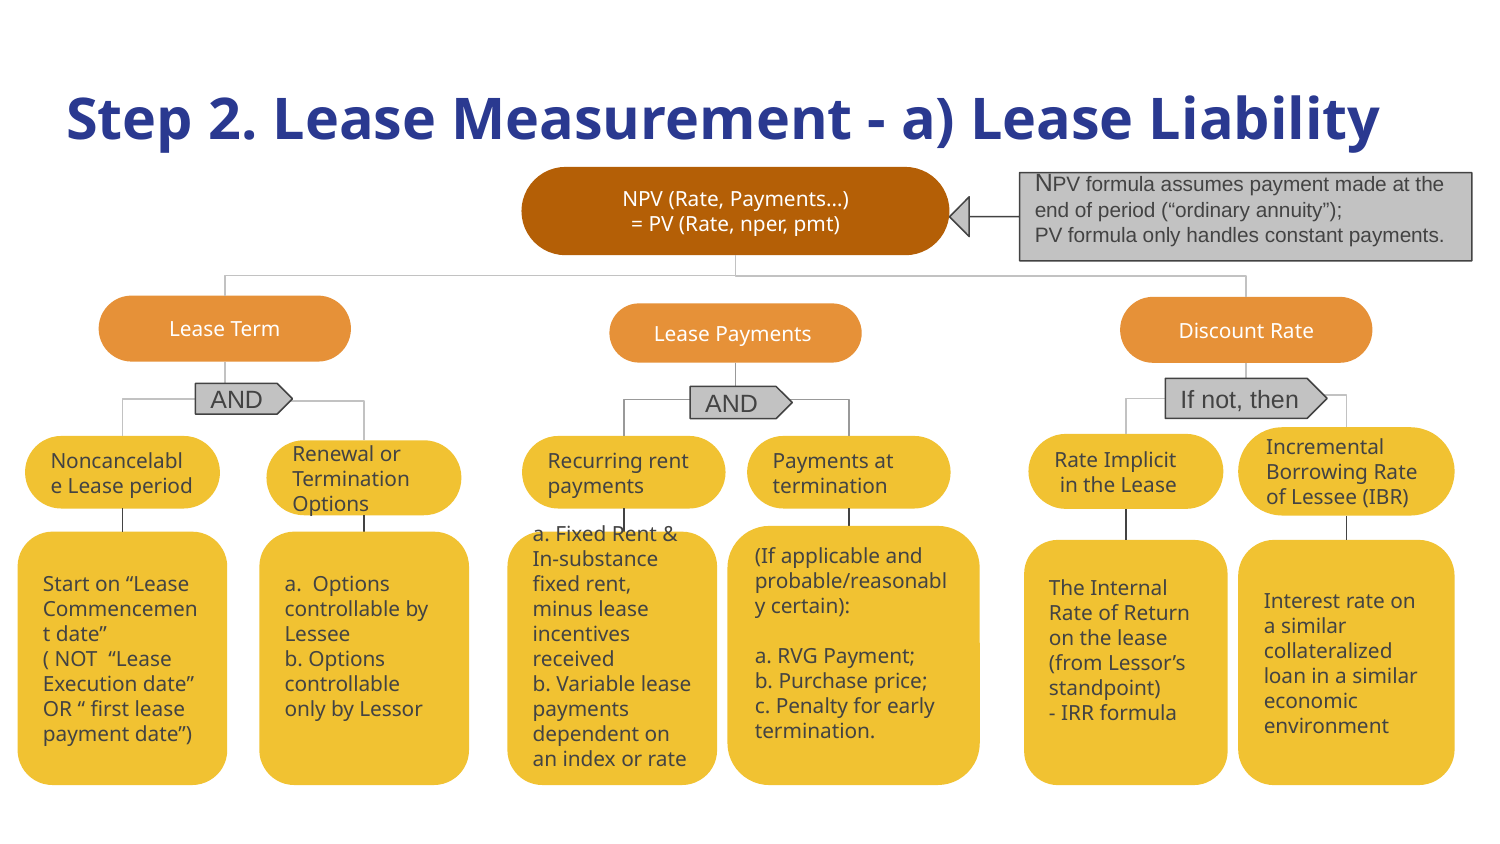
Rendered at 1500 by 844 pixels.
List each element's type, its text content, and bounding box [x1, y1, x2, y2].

text_box Payments at termination [747, 435, 951, 509]
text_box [1263, 344, 1329, 446]
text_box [459, 19, 501, 532]
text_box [1150, 337, 1222, 459]
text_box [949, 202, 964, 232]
text_box Interest rate on a similar collateralized loan in a similar economic environment [1238, 539, 1455, 786]
text_box Renewal or Termination Options [266, 440, 454, 516]
text_box AND [216, 383, 249, 415]
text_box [254, 331, 334, 471]
title Step 2. Lease Measurement - a) Lease Liability [51, 67, 454, 167]
text_box Lease Payments [609, 303, 862, 363]
text_box Incremental Borrowing Rate of Lessee (IBR) [1238, 427, 1455, 516]
text_box a. Options controllable by Lessee b. Options controllable only by Lessor [259, 531, 470, 786]
title Step 2. Lease Measurement - a) Lease Liability [505, 67, 964, 167]
text_box Recurring rent payments [522, 435, 726, 509]
text_box Discount Rate [1120, 296, 1373, 363]
text_box NPV (Rate, Payments…) = PV (Rate, nper, pmt) [521, 167, 950, 256]
text_box Rate Implicit in the Lease [1028, 433, 1224, 509]
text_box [969, 20, 1012, 532]
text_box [755, 342, 830, 457]
text_box (If applicable and probable/reasonably certain): a. RVG Payment; b. Purchase price; c. Penalty for early termination. [727, 525, 980, 786]
title Step 2. Lease Measurement - a) Lease Liability [1016, 67, 1449, 167]
text_box The Internal Rate of Return on the lease (from Lessor’s standpoint) - IRR formula [1024, 539, 1228, 786]
text_box If not, then [1227, 378, 1258, 419]
text_box a. Fixed Rent & In-substance fixed rent, minus lease incentives received b. Variable lease payments dependent on an index or rate [507, 531, 718, 786]
text_box Lease Term [98, 295, 351, 362]
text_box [642, 343, 717, 456]
text_box Noncancelable Lease period [25, 435, 220, 509]
text_box Start on “Lease Commencement date” ( NOT “Lease Execution date” OR “ first lease payment date”) [17, 531, 228, 786]
text_box NPV formula assumes payment made at the end of period (“ordinary annuity”); PV formula only handles constant payments. [1016, 172, 1472, 261]
text_box AND [721, 386, 750, 419]
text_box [136, 347, 211, 451]
